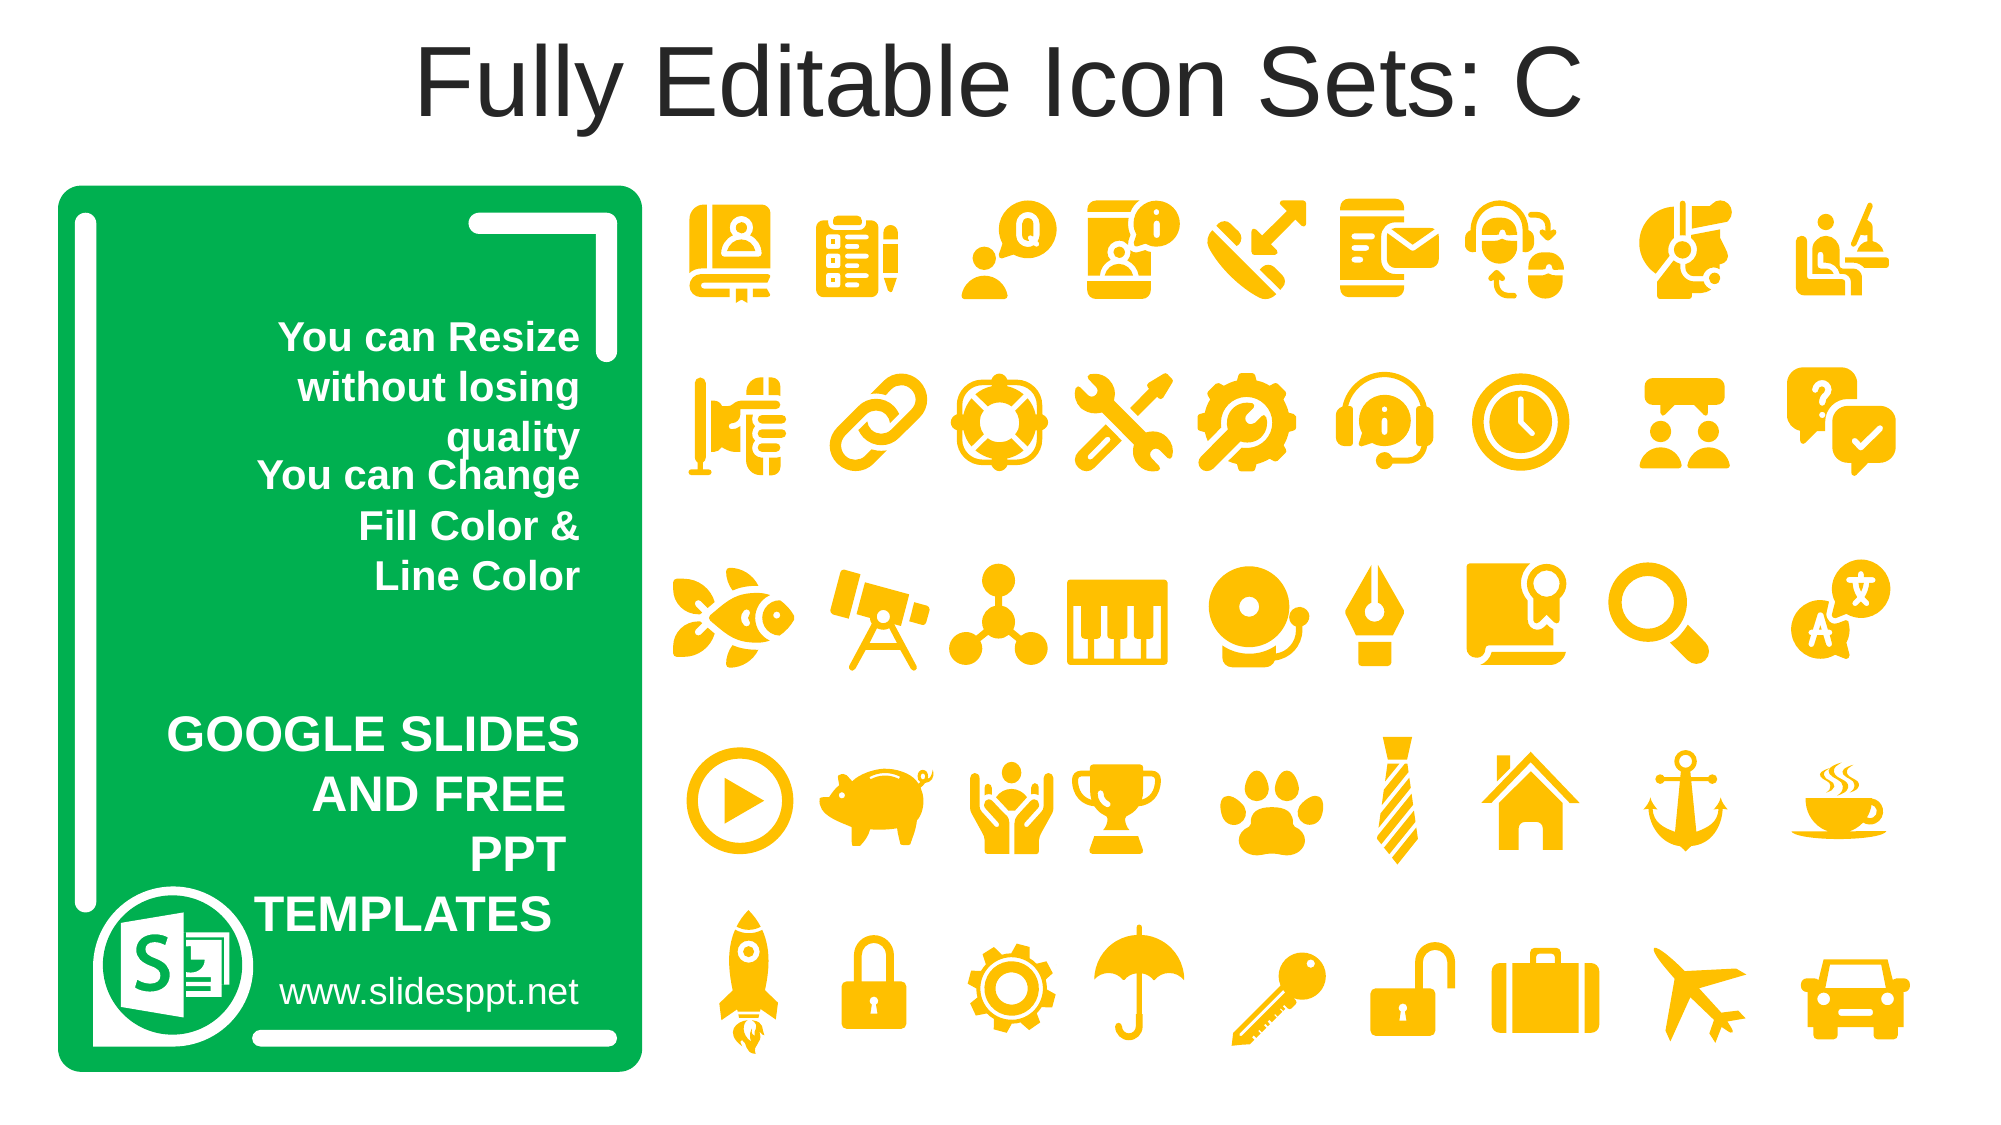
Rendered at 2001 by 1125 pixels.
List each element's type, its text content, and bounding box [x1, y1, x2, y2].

text_box [1583, 962, 1601, 1034]
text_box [1335, 371, 1434, 470]
text_box [949, 563, 1048, 665]
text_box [1472, 373, 1570, 471]
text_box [1206, 200, 1307, 300]
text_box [689, 204, 772, 303]
text_box [1490, 962, 1508, 1034]
text_box [840, 934, 908, 1030]
text_box [1067, 579, 1168, 665]
text_box [1511, 946, 1580, 1034]
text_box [1087, 200, 1180, 299]
text_box [950, 373, 1049, 472]
text_box [1374, 762, 1419, 867]
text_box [1340, 198, 1439, 298]
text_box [970, 761, 1054, 855]
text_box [1639, 378, 1730, 469]
text_box [818, 767, 935, 847]
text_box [961, 200, 1057, 299]
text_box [1344, 564, 1405, 666]
text_box [718, 908, 780, 1056]
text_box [1217, 770, 1326, 856]
text_box [1799, 958, 1911, 1041]
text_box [1466, 563, 1567, 665]
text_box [1639, 200, 1734, 299]
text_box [830, 569, 930, 671]
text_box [1073, 373, 1175, 472]
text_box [827, 373, 930, 472]
text_box [1497, 769, 1564, 851]
text_box [1230, 951, 1327, 1047]
text_box [1479, 749, 1583, 805]
text_box [1640, 749, 1731, 853]
text_box [1381, 735, 1414, 761]
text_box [1071, 764, 1161, 854]
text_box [1795, 202, 1889, 296]
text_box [1197, 373, 1296, 472]
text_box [688, 377, 787, 476]
text_box [685, 746, 795, 856]
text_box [816, 215, 898, 298]
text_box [1787, 367, 1897, 476]
list Fully Editable Icon Sets: C [50, 27, 1949, 147]
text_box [1208, 566, 1310, 668]
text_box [1608, 562, 1711, 664]
text_box [1093, 923, 1186, 1042]
text_box [1789, 761, 1889, 841]
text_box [1791, 559, 1891, 659]
text_box [1652, 946, 1749, 1046]
text_box [1369, 941, 1457, 1037]
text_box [1464, 200, 1564, 299]
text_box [673, 567, 795, 668]
text_box [966, 942, 1057, 1035]
